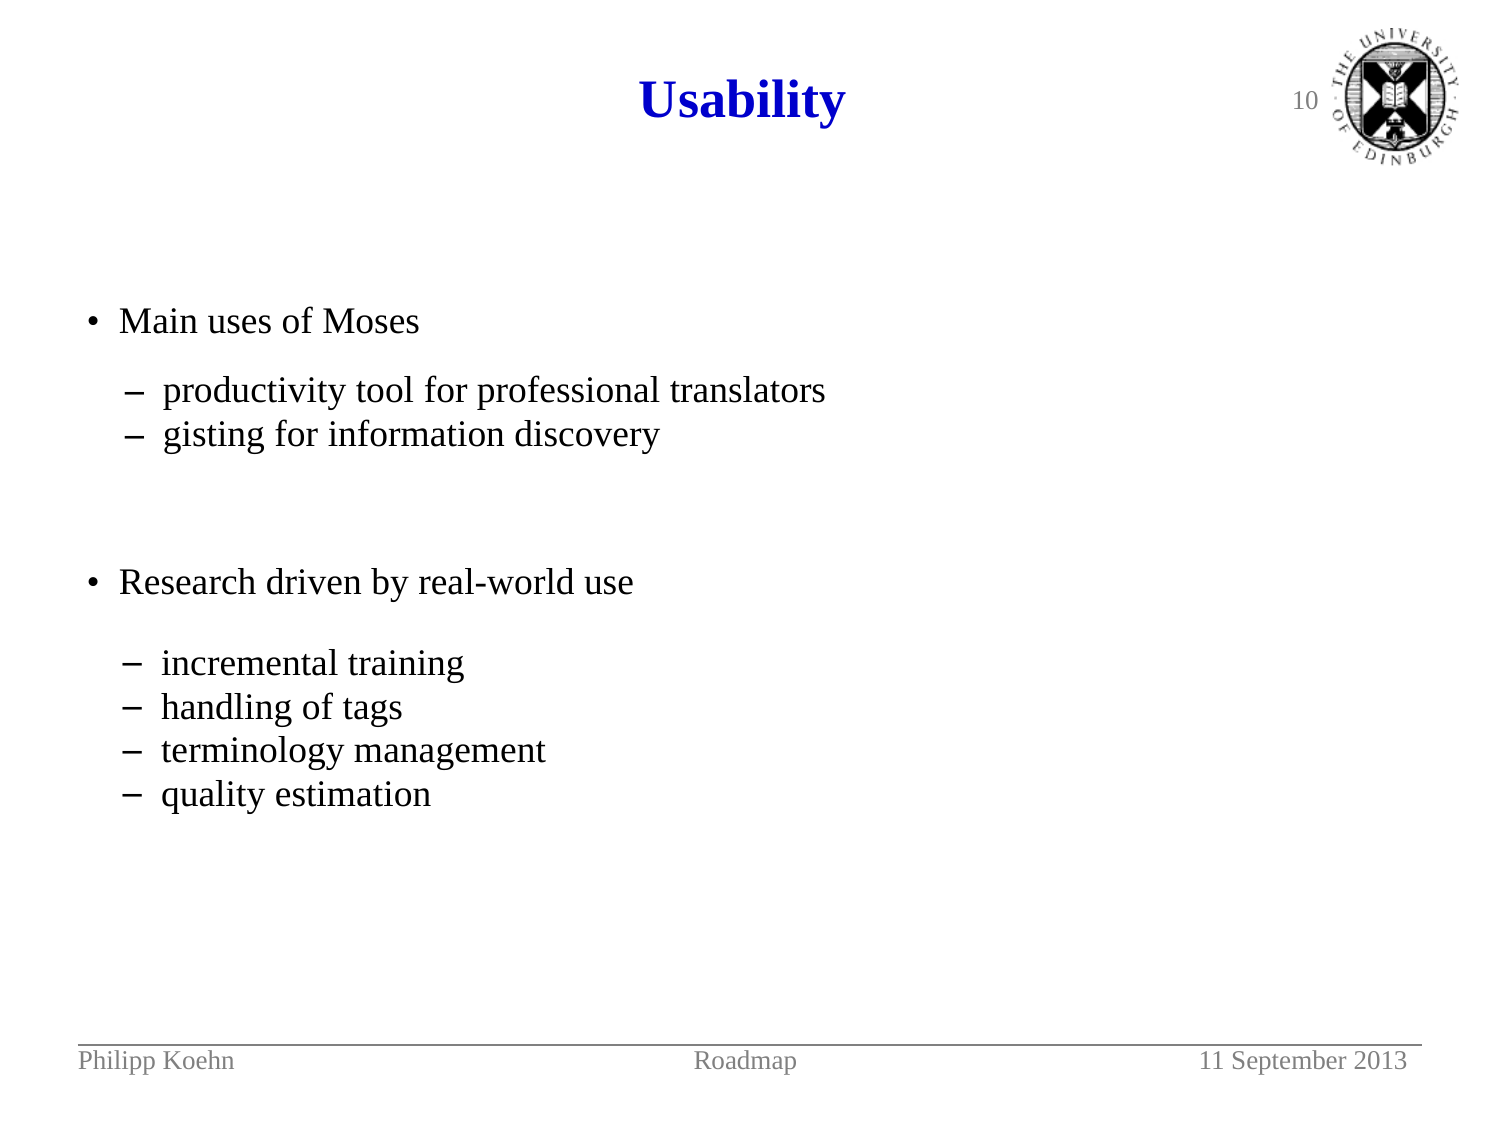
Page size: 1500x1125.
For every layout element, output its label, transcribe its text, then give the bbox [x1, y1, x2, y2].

text_box – – – – [122, 646, 142, 820]
text_box 10 [1291, 90, 1319, 121]
text_box Usability [638, 77, 848, 136]
text_box 11 September 2013 [1198, 1050, 1408, 1082]
text_box Roadmap [693, 1050, 798, 1082]
text_box incremental training handling of tags terminology management quality estimation [160, 646, 547, 821]
text_box • Main uses of Moses – productivity tool for professional translators – gisting for information discovery • Research driven by real-world use [86, 302, 828, 609]
text_box Philipp Koehn [77, 1050, 235, 1082]
picture [1328, 28, 1460, 167]
